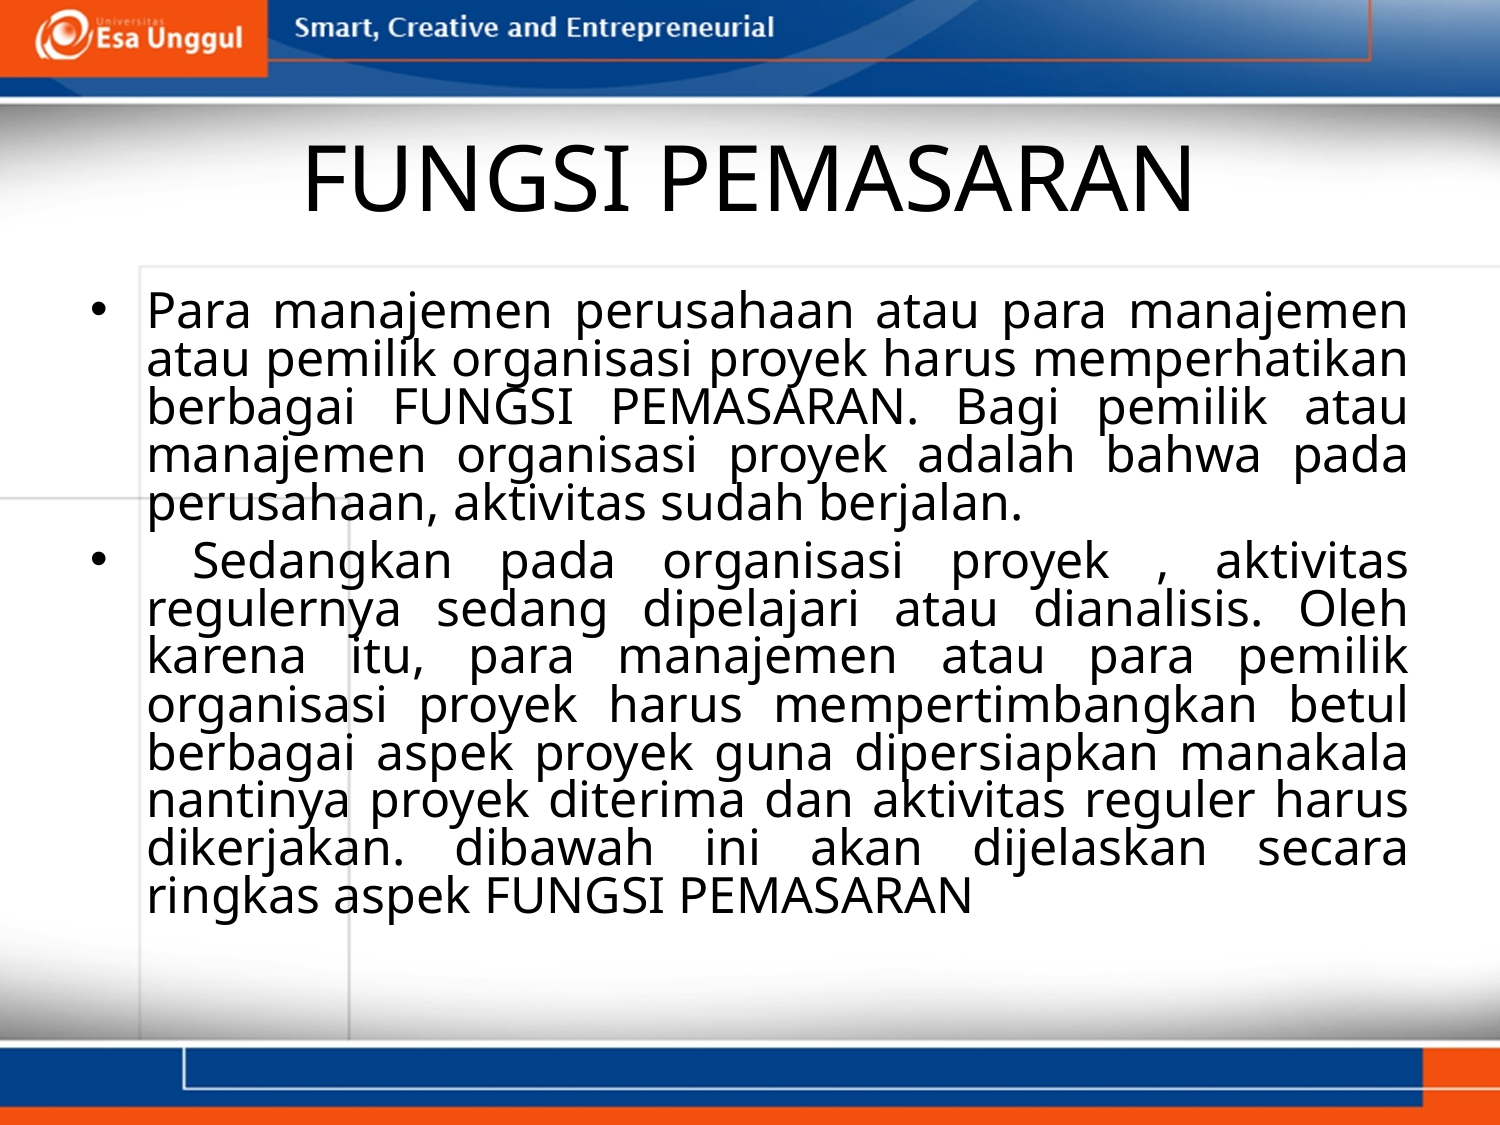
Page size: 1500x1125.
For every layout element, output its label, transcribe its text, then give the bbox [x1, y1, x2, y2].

picture [0, 0, 1500, 1125]
list Para manajemen perusahaan atau para manajemen atau pemilik organisasi proyek harus memperhatikan berbagai FUNGSI PEMASARAN. Bagi pemilik atau manajemen organisasi proyek adalah bahwa pada perusahaan, aktivitas sudah berjalan. Sedangkan pada organisasi proyek , aktivitas regulernya sedang dipelajari atau dianalisis. Oleh karena itu, para manajemen atau para pemilik organisasi proyek harus mempertimbangkan betul berbagai aspek proyek guna dipersiapkan manakala nantinya proyek diterima dan aktivitas reguler harus dikerjakan. dibawah ini akan dijelaskan secara ringkas aspek FUNGSI PEMASARAN [75, 282, 1425, 1025]
title FUNGSI PEMASARAN [75, 99, 1425, 250]
